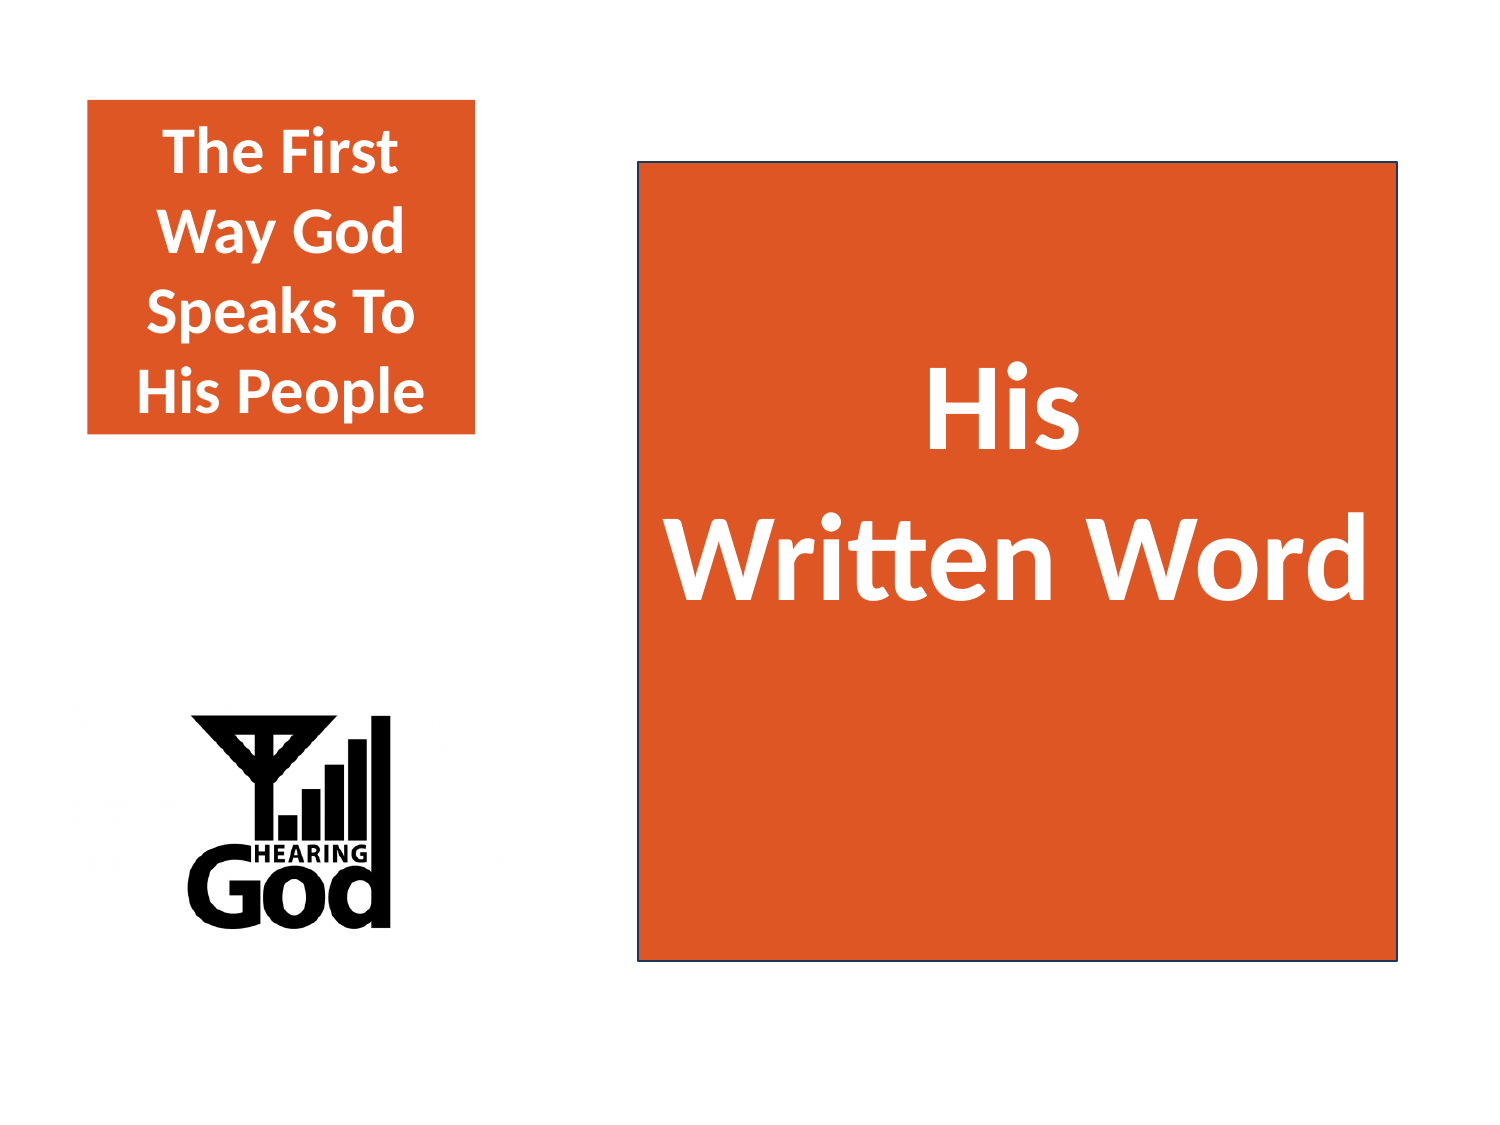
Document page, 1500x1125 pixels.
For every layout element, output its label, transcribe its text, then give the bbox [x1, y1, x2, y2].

text_box The First Way God Speaks To His People [87, 99, 475, 435]
picture [47, 695, 548, 950]
list His Written Word [637, 161, 1398, 962]
